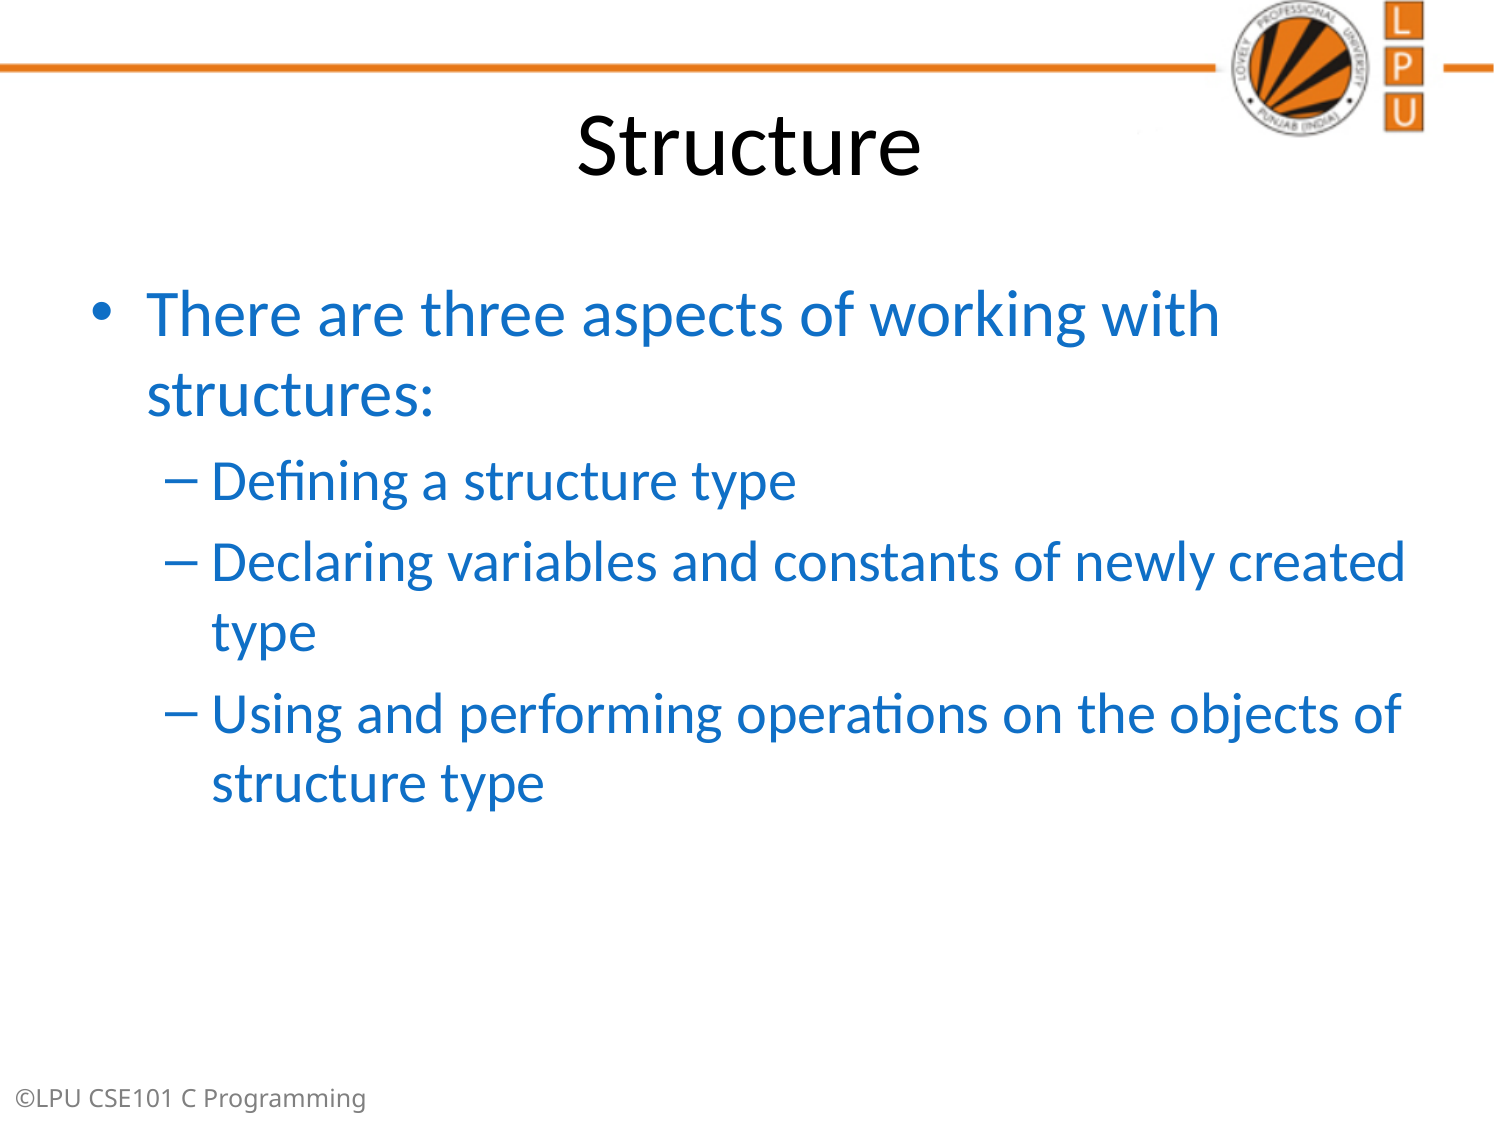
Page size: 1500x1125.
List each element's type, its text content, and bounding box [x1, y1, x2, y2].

list There are three aspects of working with structures: Defining a structure type Declaring variables and constants of newly created type Using and performing operations on the objects of structure type [75, 262, 1425, 1005]
picture [0, 0, 1497, 155]
title Structure [75, 45, 1425, 233]
